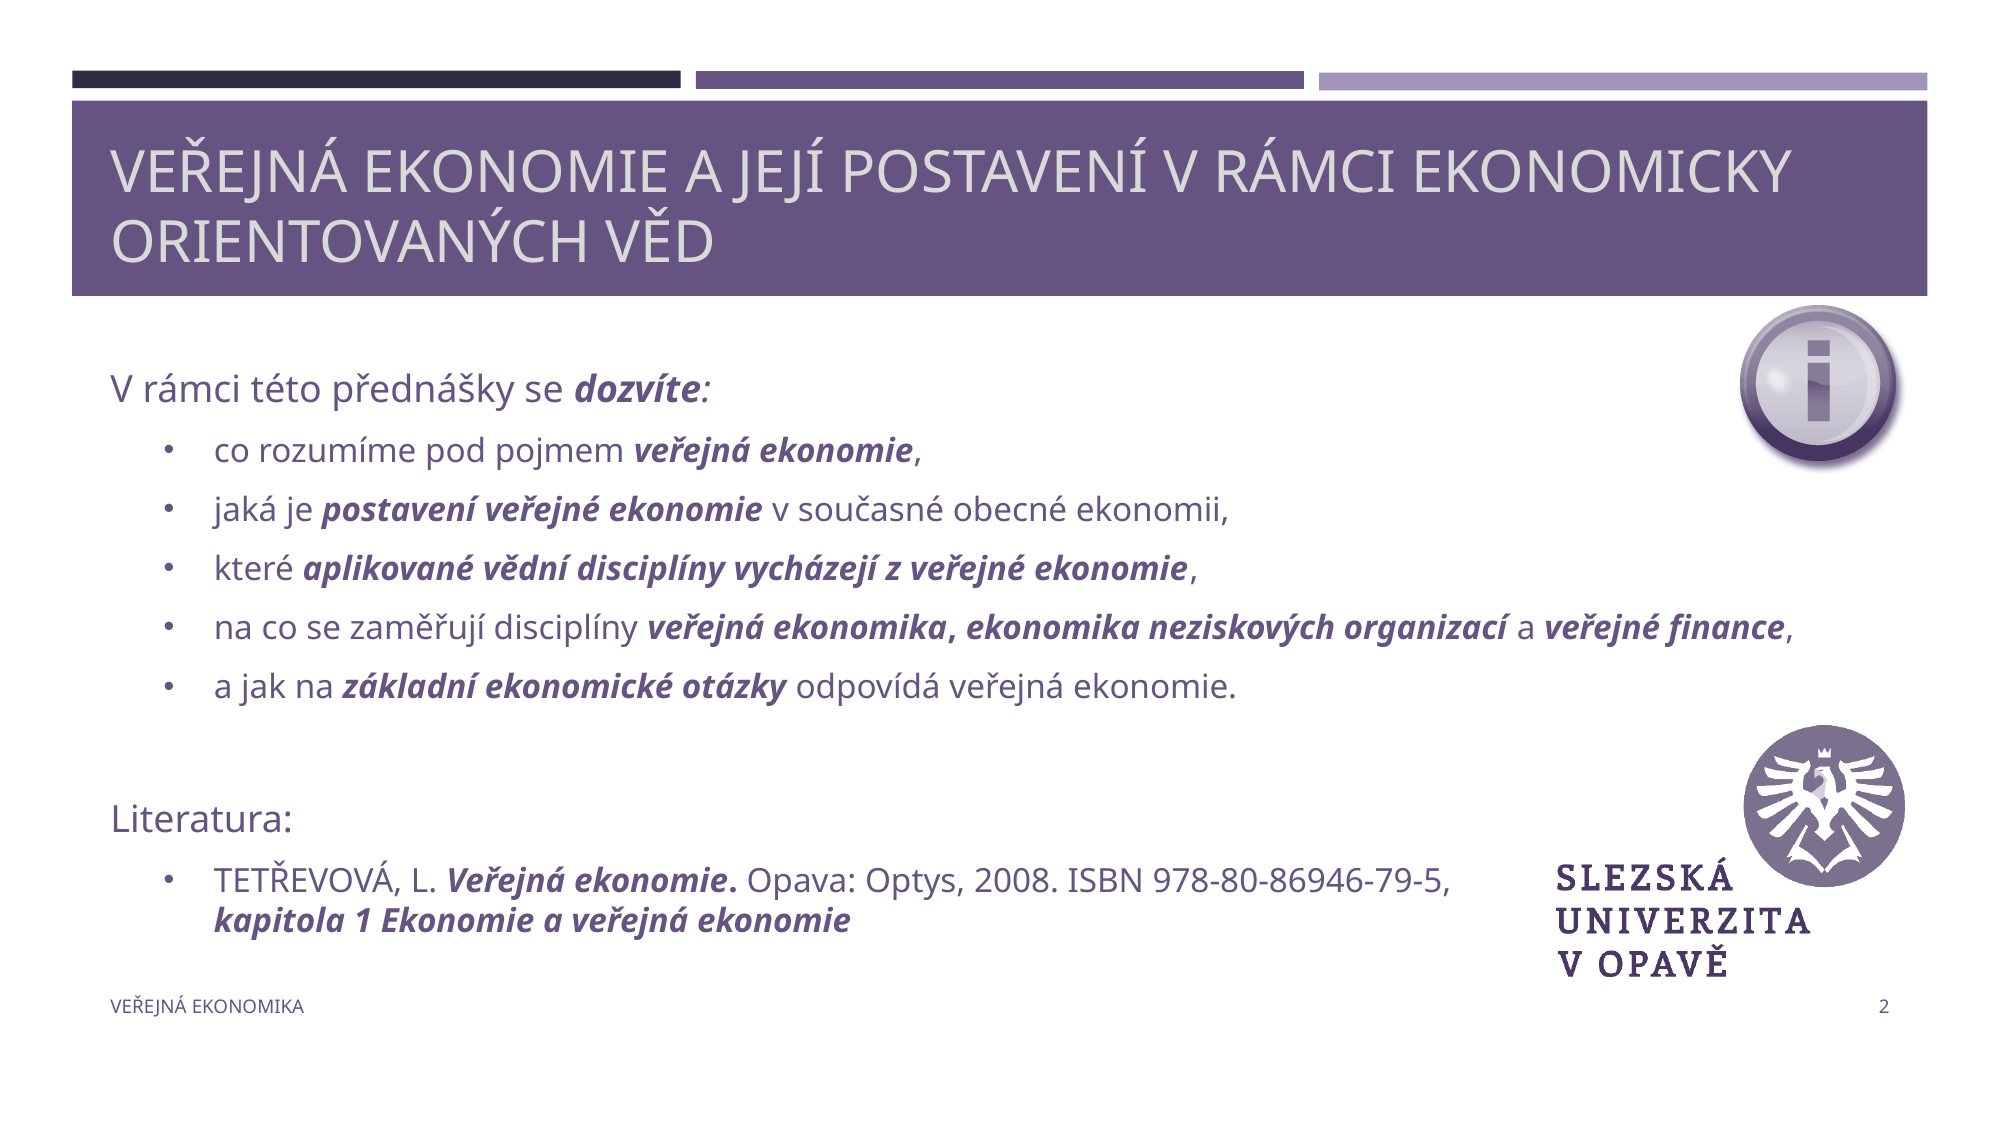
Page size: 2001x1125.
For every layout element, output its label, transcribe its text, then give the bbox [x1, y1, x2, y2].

picture [1731, 297, 1910, 475]
slide_number 2 [1732, 977, 1905, 1037]
footer Veřejná ekonomika [95, 976, 1230, 1037]
list V rámci této přednášky se dozvíte: co rozumíme pod pojmem veřejná ekonomie, jaká je postavení veřejné ekonomie v současné obecné ekonomii, které aplikované vědní disciplíny vycházejí z veřejné ekonomie, na co se zaměřují disciplíny veřejná ekonomika, ekonomika neziskových organizací a veřejné finance, a jak na základní ekonomické otázky odpovídá veřejná ekonomie. Literatura: TETŘEVOVÁ, L. Veřejná ekonomie. Opava: Optys, 2008. ISBN 978-80-86946-79-5, kapitola 1 Ekonomie a veřejná ekonomie [95, 357, 1905, 962]
title Veřejná ekonomie a její postavení v rámci ekonomicky orientovaných věd [95, 115, 1905, 282]
